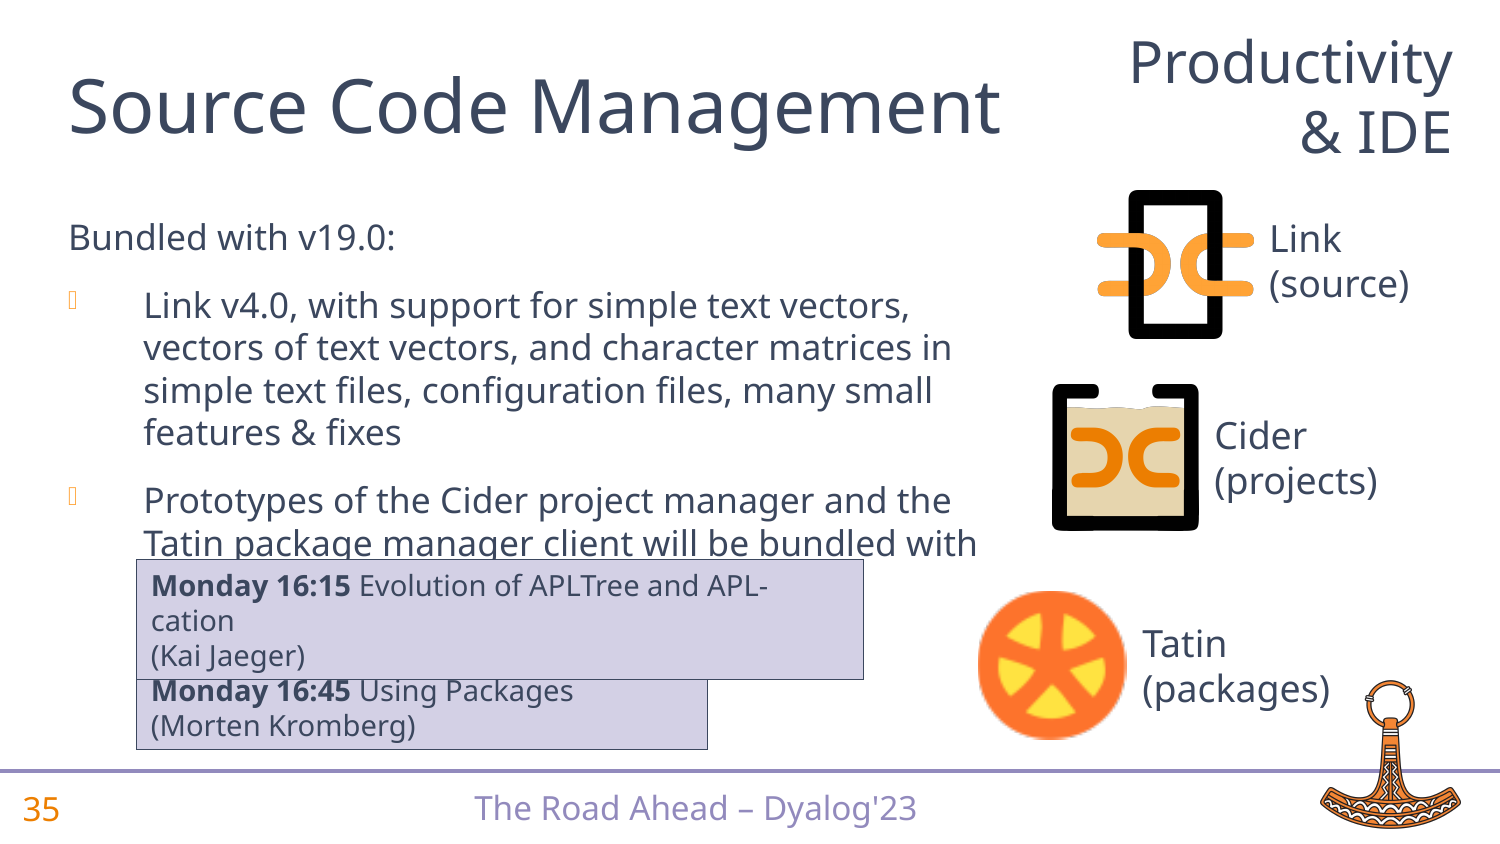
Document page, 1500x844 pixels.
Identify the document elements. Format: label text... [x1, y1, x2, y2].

title Source Code Management [53, 43, 1021, 157]
text_box Monday 16:15 Evolution of APLTree and APL-cation (Kai Jaeger) [136, 559, 864, 680]
picture [1096, 190, 1254, 340]
picture [1320, 680, 1461, 829]
text_box Link (source) [1257, 207, 1425, 313]
list Bundled with v19.0: Link v4.0, with support for simple text vectors, vectors of text vectors, and character matrices in simple text files, configuration files, many small features & fixes Prototypes of the Cider project manager and the Tatin package manager client will be bundled with v19.0 [53, 207, 1053, 638]
picture [1052, 384, 1199, 531]
picture [978, 590, 1127, 740]
text_box Tatin (packages) [1130, 612, 1345, 717]
text_box Productivity & IDE [1021, 27, 1468, 173]
text_box Monday 16:45 Using Packages (Morten Kromberg) [136, 680, 708, 750]
text_box Cider (projects) [1204, 404, 1393, 510]
